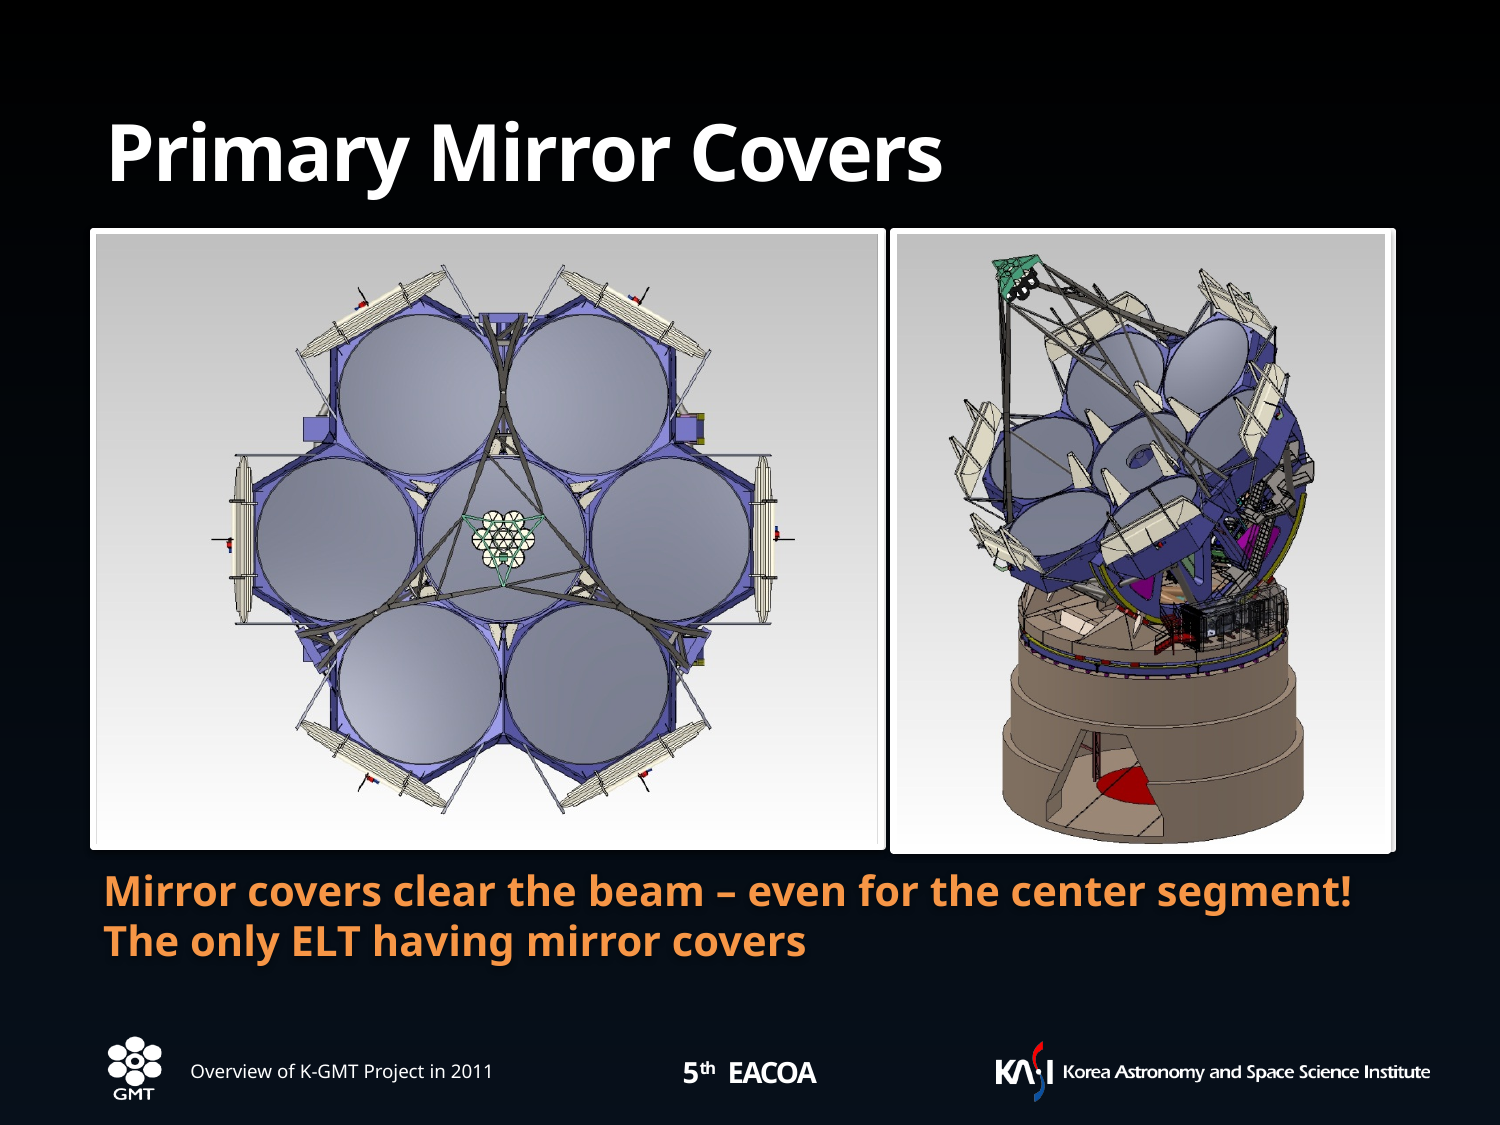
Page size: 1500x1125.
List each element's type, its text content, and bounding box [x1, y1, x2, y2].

text_box 5th EACOA [661, 1046, 839, 1097]
picture [105, 1034, 165, 1102]
text_box Primary Mirror Covers [90, 94, 1380, 205]
picture [995, 1041, 1430, 1102]
text_box Overview of K-GMT Project in 2011 [175, 1052, 554, 1090]
picture [96, 234, 881, 844]
text_box Mirror covers clear the beam – even for the center segment! The only ELT having mirror covers [88, 856, 1412, 973]
picture [896, 234, 1391, 848]
